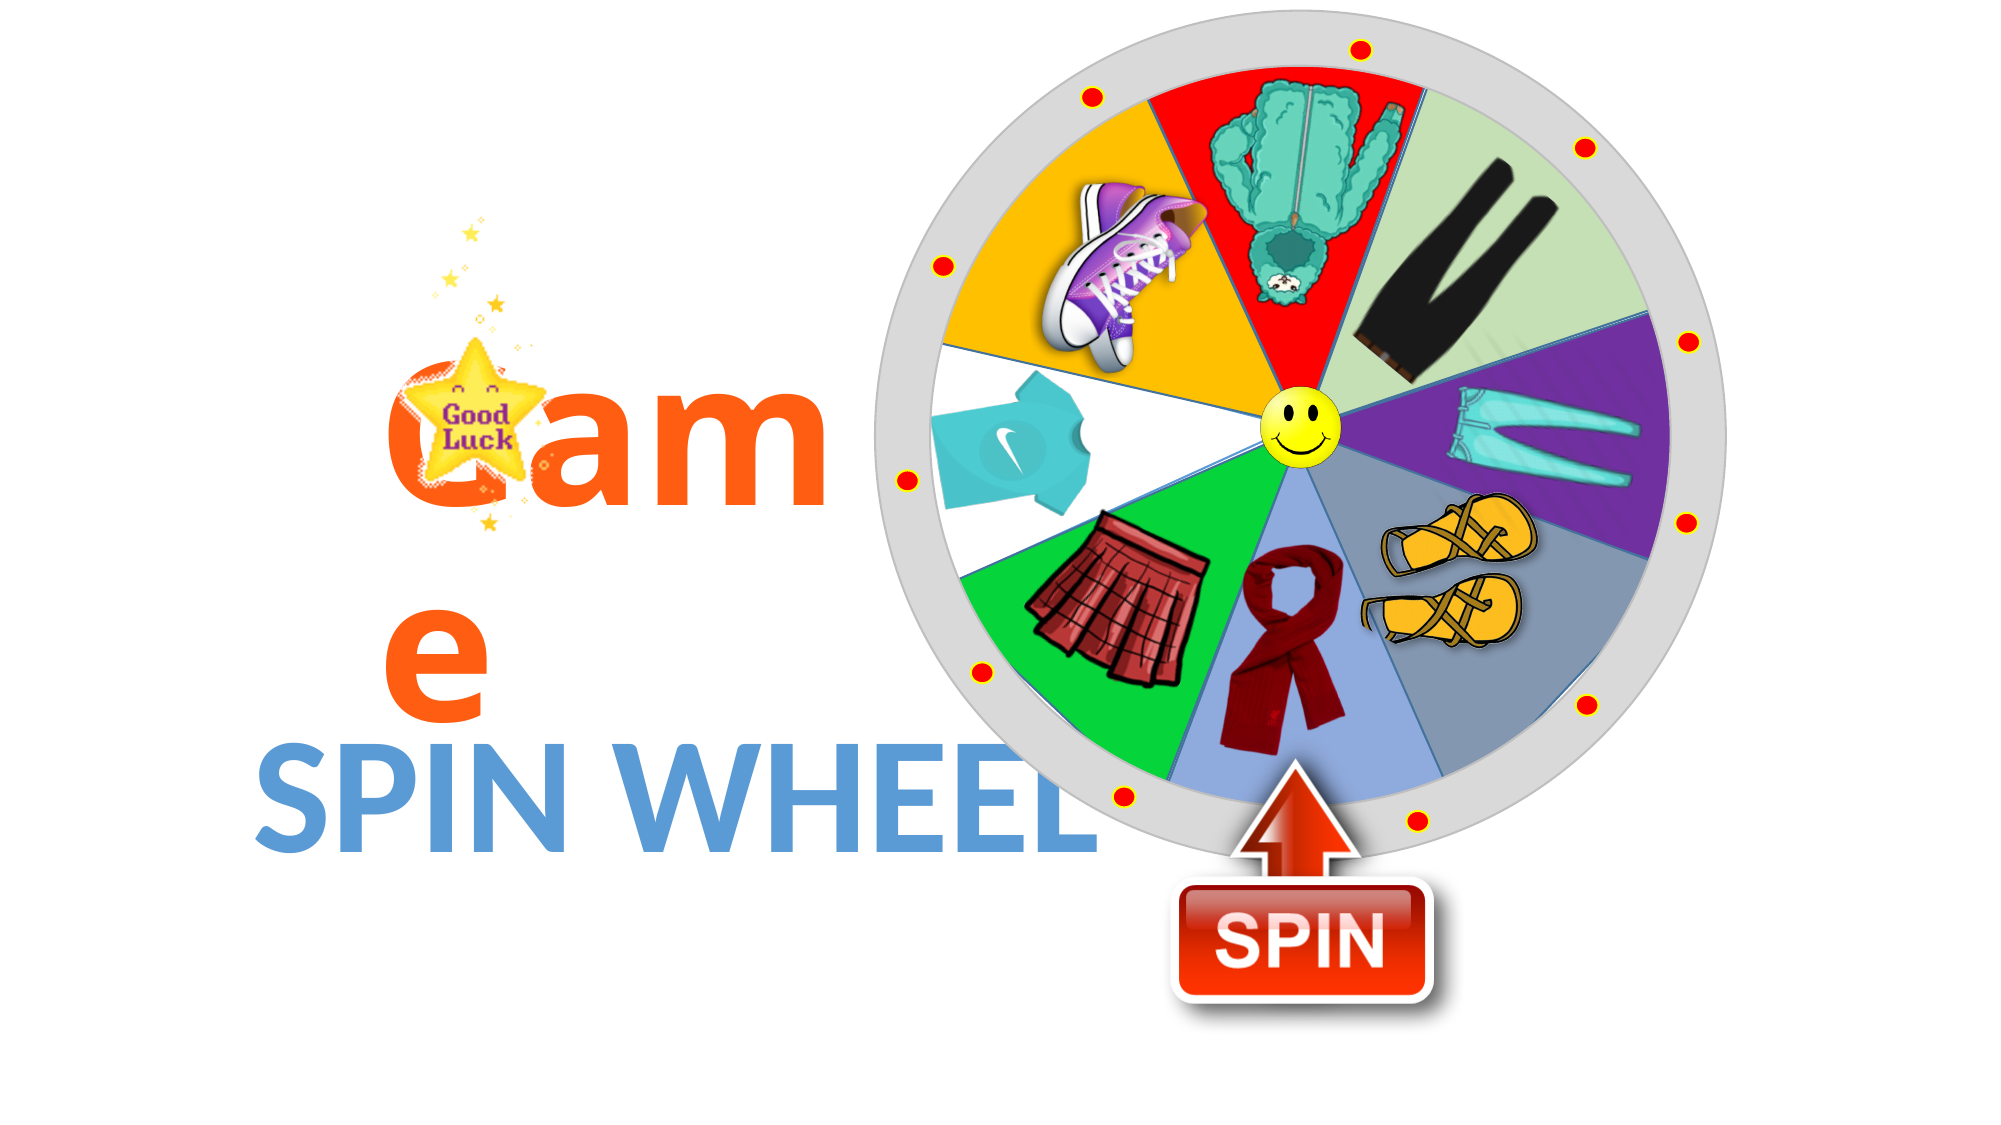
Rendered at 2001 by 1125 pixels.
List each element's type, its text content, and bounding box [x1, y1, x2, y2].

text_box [874, 10, 1726, 862]
picture [389, 199, 563, 541]
title Game [362, 451, 874, 647]
picture [1258, 384, 1343, 470]
list Spin wheel [237, 701, 1138, 939]
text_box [1167, 722, 1434, 1030]
